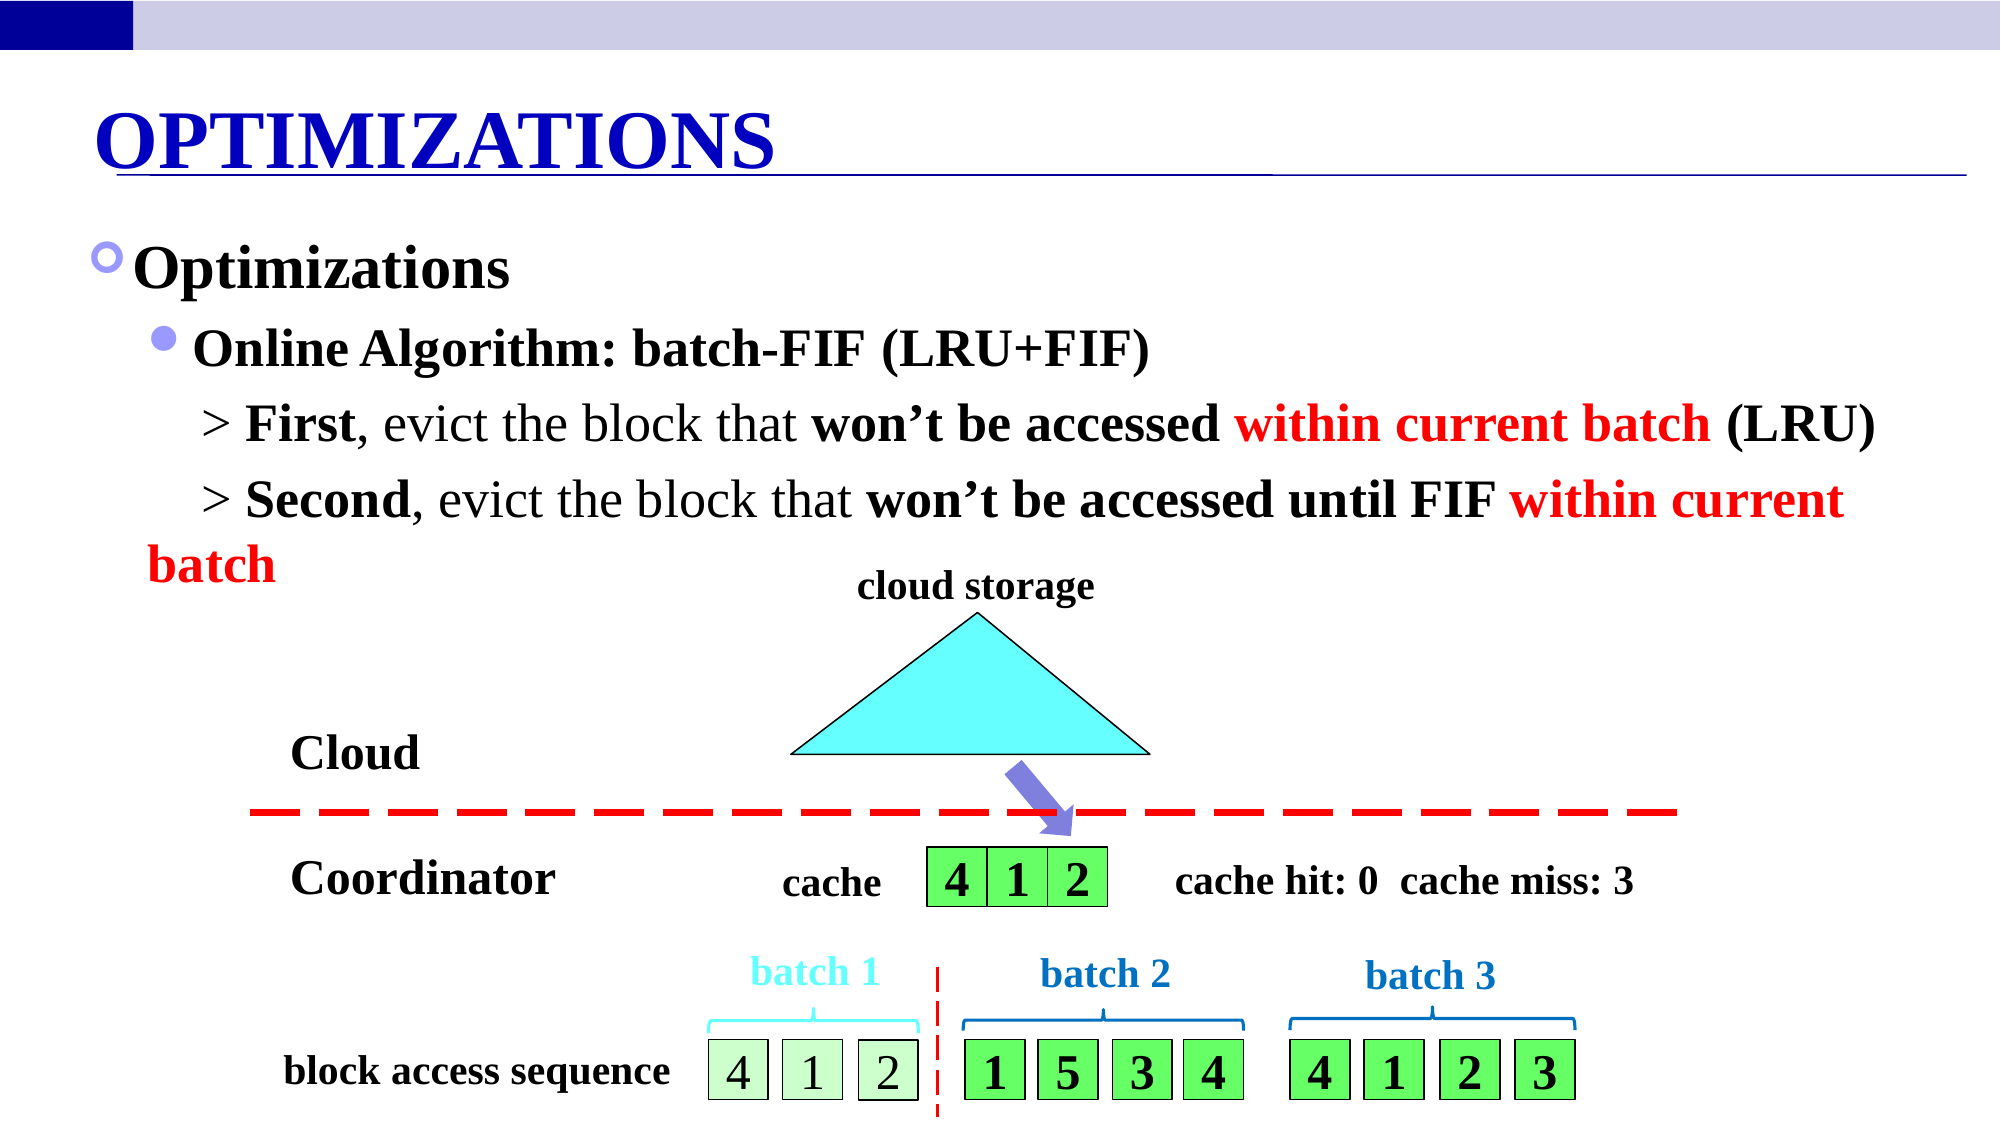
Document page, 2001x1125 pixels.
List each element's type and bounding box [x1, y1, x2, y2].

text_box [79, 78, 1917, 189]
text_box [72, 218, 1911, 1117]
